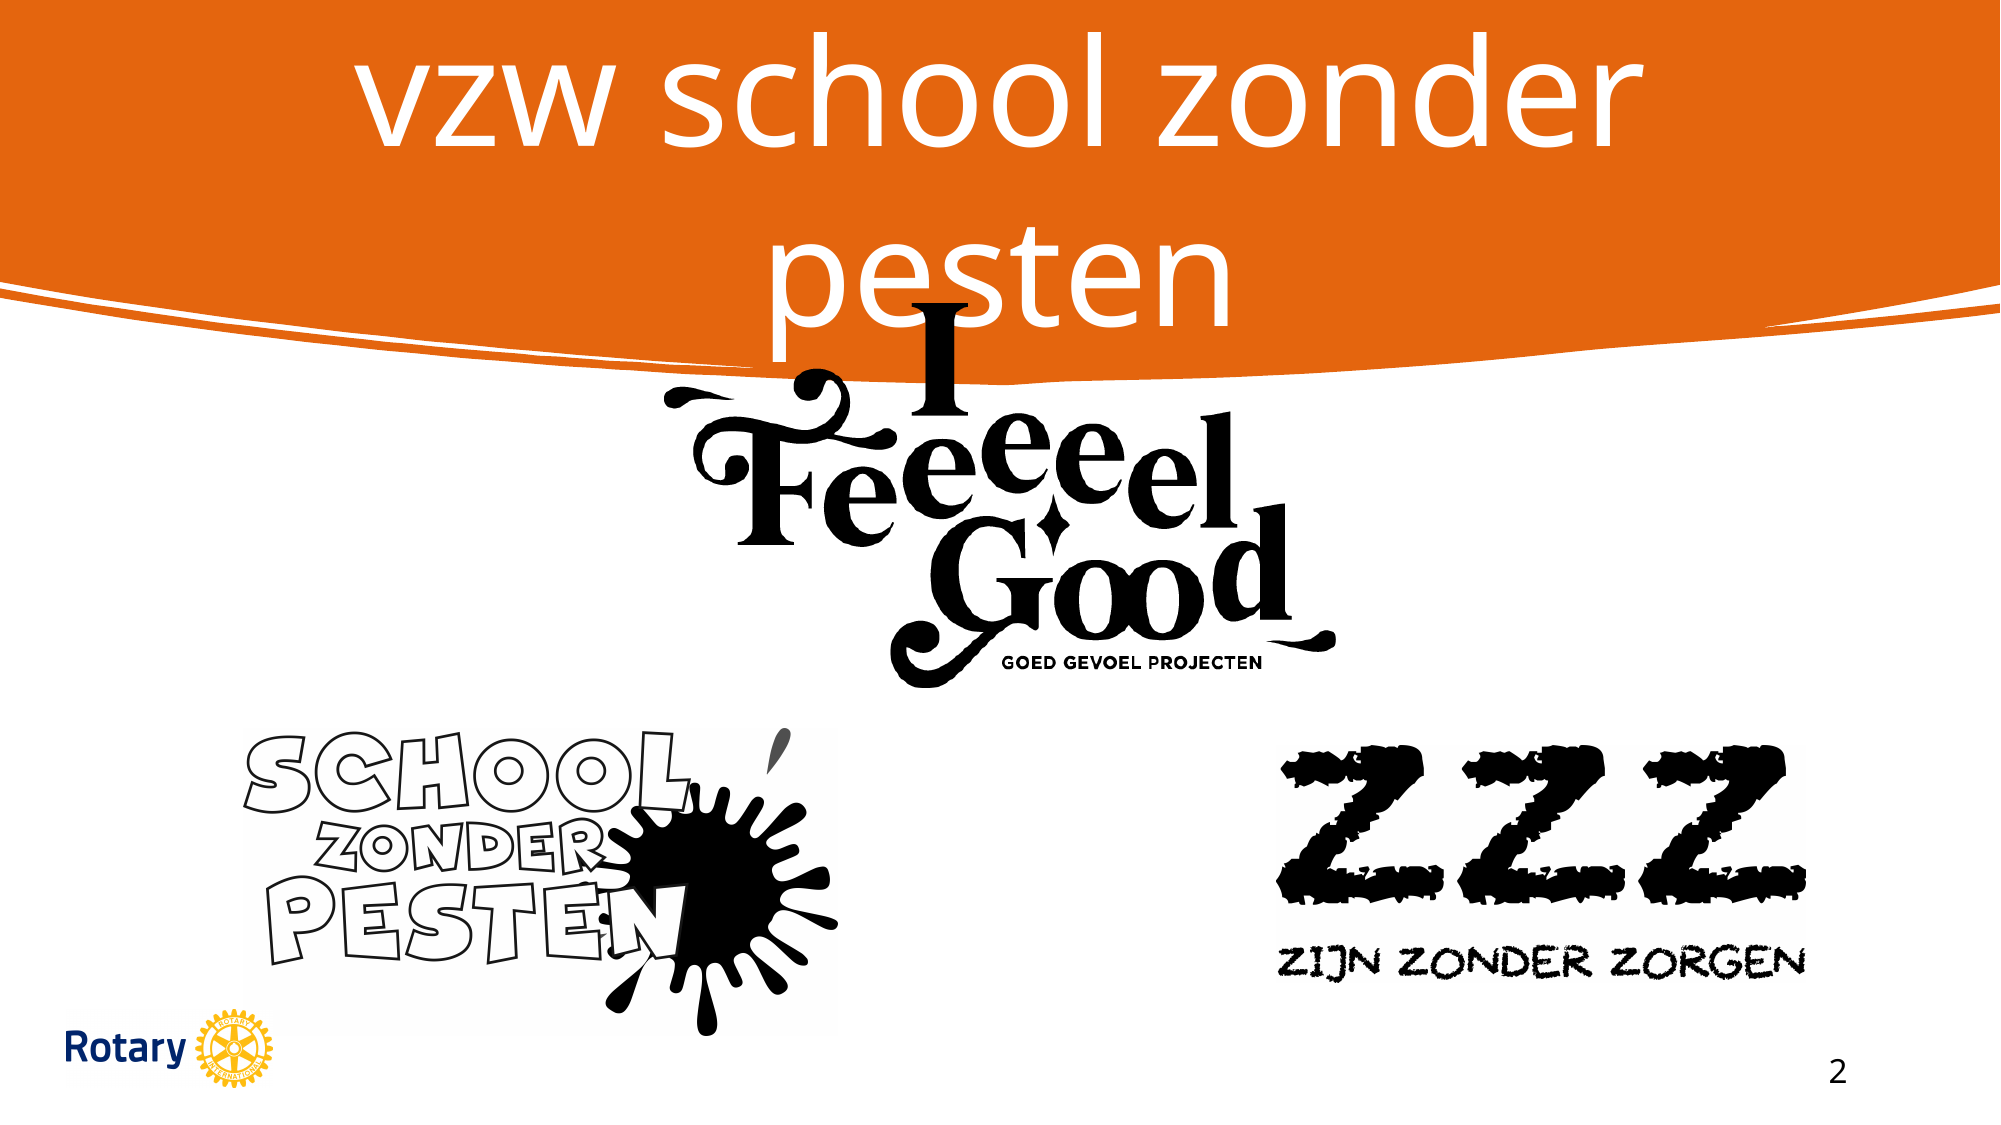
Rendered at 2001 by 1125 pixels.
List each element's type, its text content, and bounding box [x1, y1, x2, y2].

slide_number 2 [1412, 1042, 1863, 1103]
title vzw school zonder pesten [138, 66, 1863, 287]
picture [66, 728, 838, 1088]
picture [664, 303, 1336, 689]
picture [1276, 745, 1806, 983]
